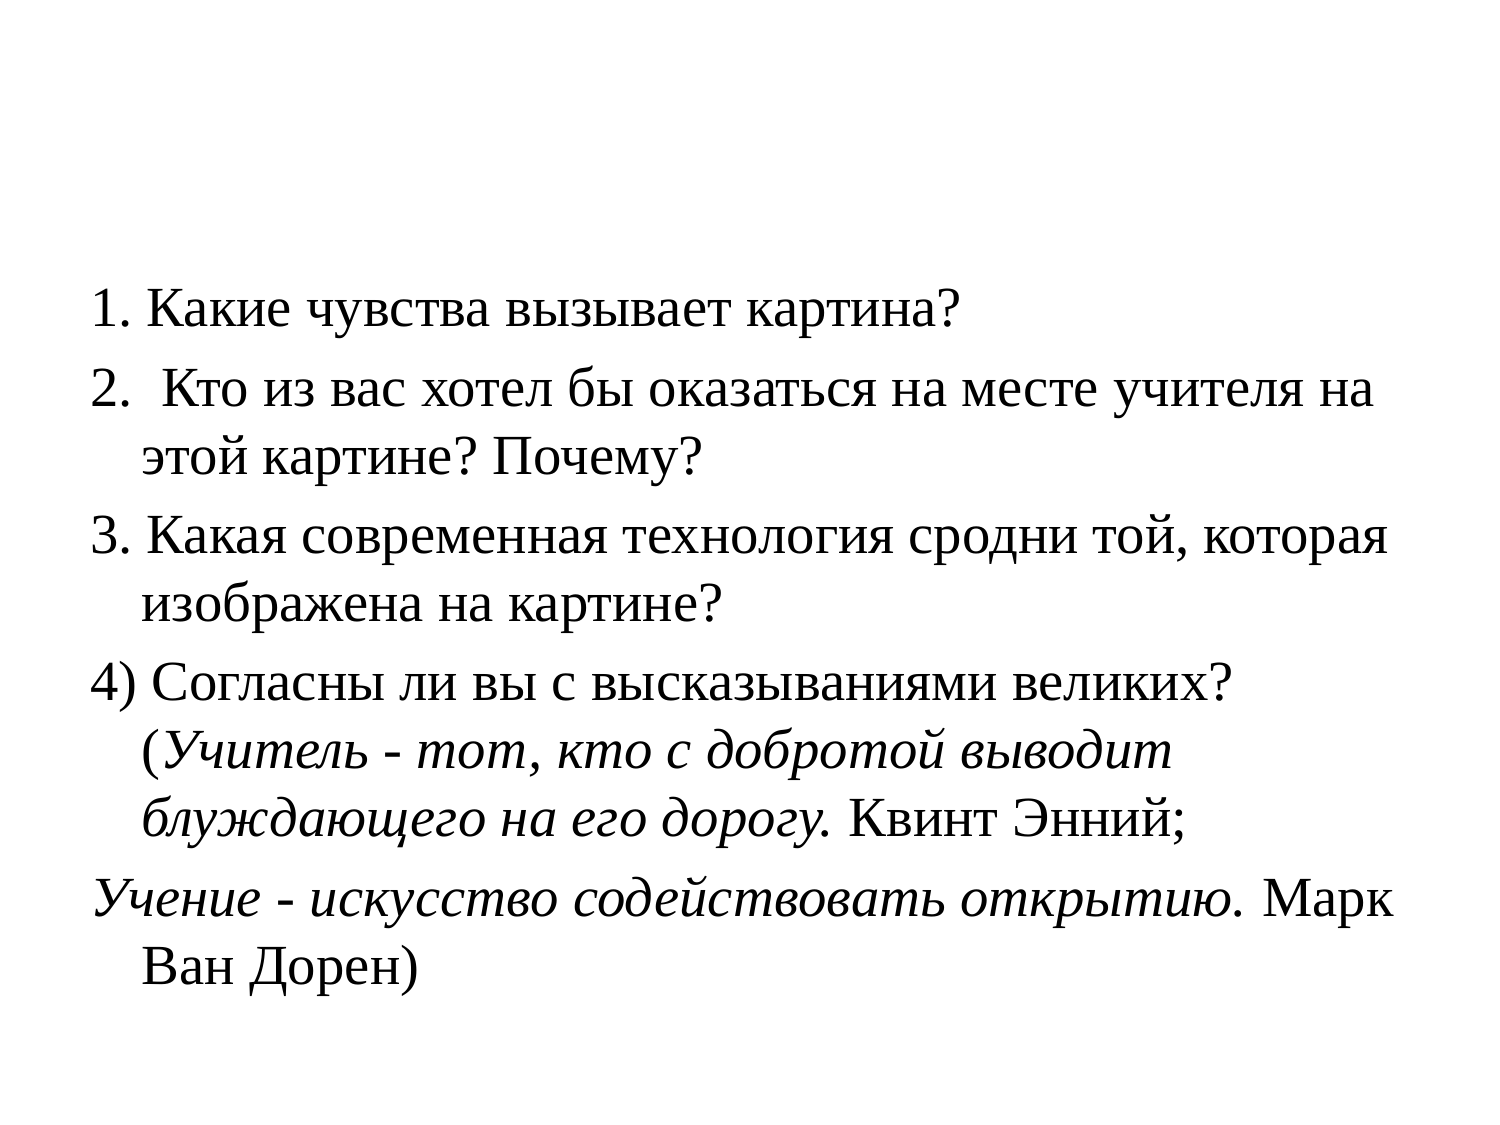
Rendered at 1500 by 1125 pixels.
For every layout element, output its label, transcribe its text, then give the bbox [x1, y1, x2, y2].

list 1. Какие чувства вызывает картина? 2. Кто из вас хотел бы оказаться на месте учителя на этой картине? Почему? 3. Какая современная технология сродни той, которая изображена на картине? 4) Согласны ли вы с высказываниями великих? (Учитель - тот, кто с добротой выводит блуждающего на его дорогу. Квинт Энний; Учение - искусство содействовать открытию. Марк Ван Дорен) [75, 262, 1425, 1005]
